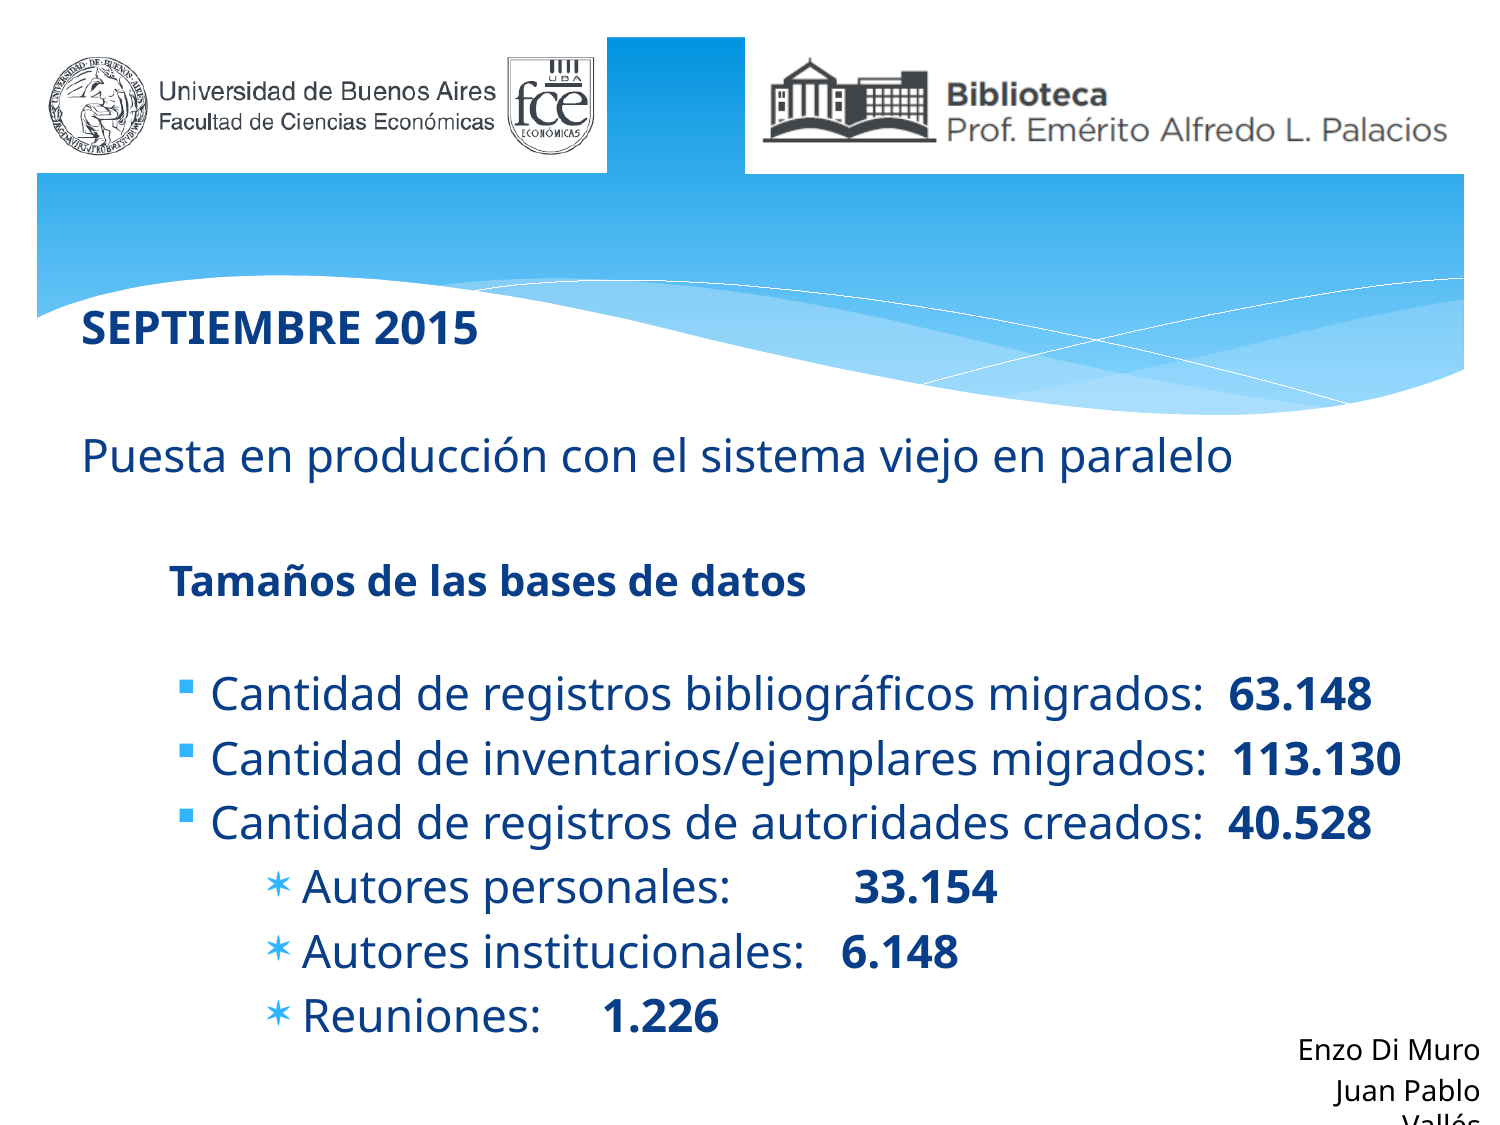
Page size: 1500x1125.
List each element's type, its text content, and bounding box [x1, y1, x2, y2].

picture [745, 30, 1471, 174]
text_box Enzo Di Muro Juan Pablo Vallés [1234, 1024, 1496, 1119]
list SEPTIEMBRE 2015 Puesta en producción con el sistema viejo en paralelo Tamaños de las bases de datos Cantidad de registros bibliográficos migrados: 63.148 Cantidad de inventarios/ejemplares migrados: 113.130 Cantidad de registros de autoridades creados: 40.528 Autores personales: 33.154 Autores institucionales: 6.148 Reuniones: 1.226 [65, 290, 1425, 1095]
picture [34, 30, 607, 173]
